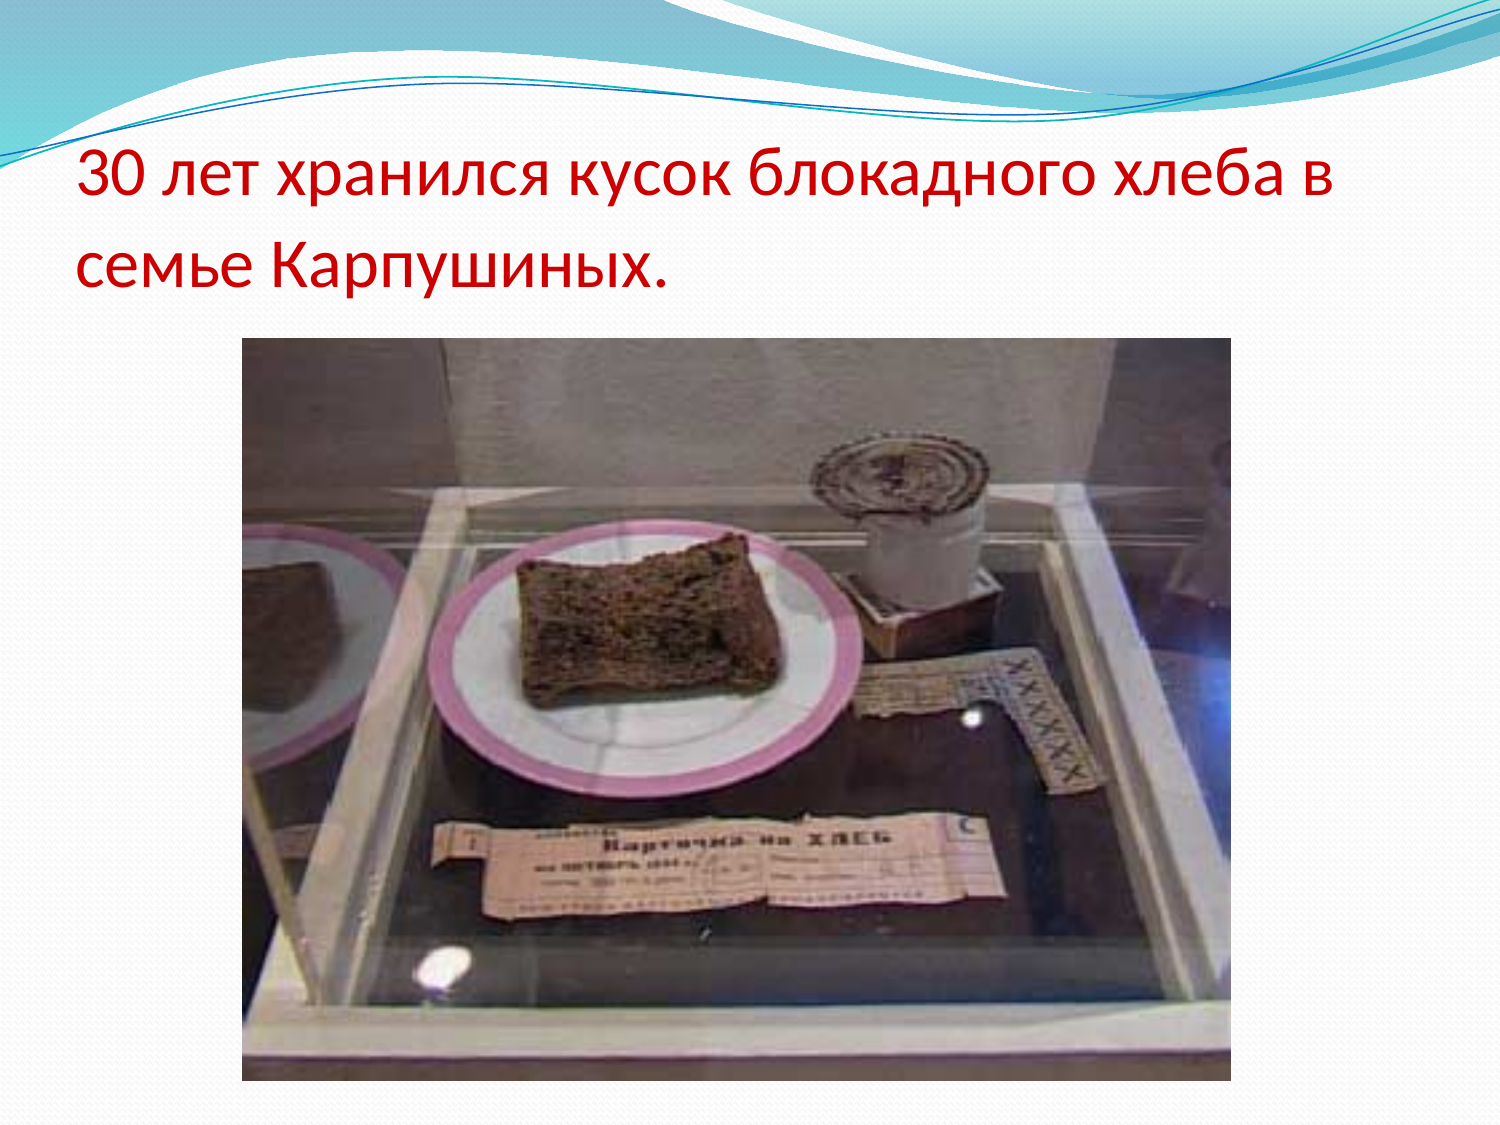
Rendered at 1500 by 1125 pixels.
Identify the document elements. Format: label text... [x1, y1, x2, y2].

title 30 лет хранился кусок блокадного хлеба в семье Карпушиных. [75, 115, 1425, 303]
picture [241, 337, 1231, 1081]
